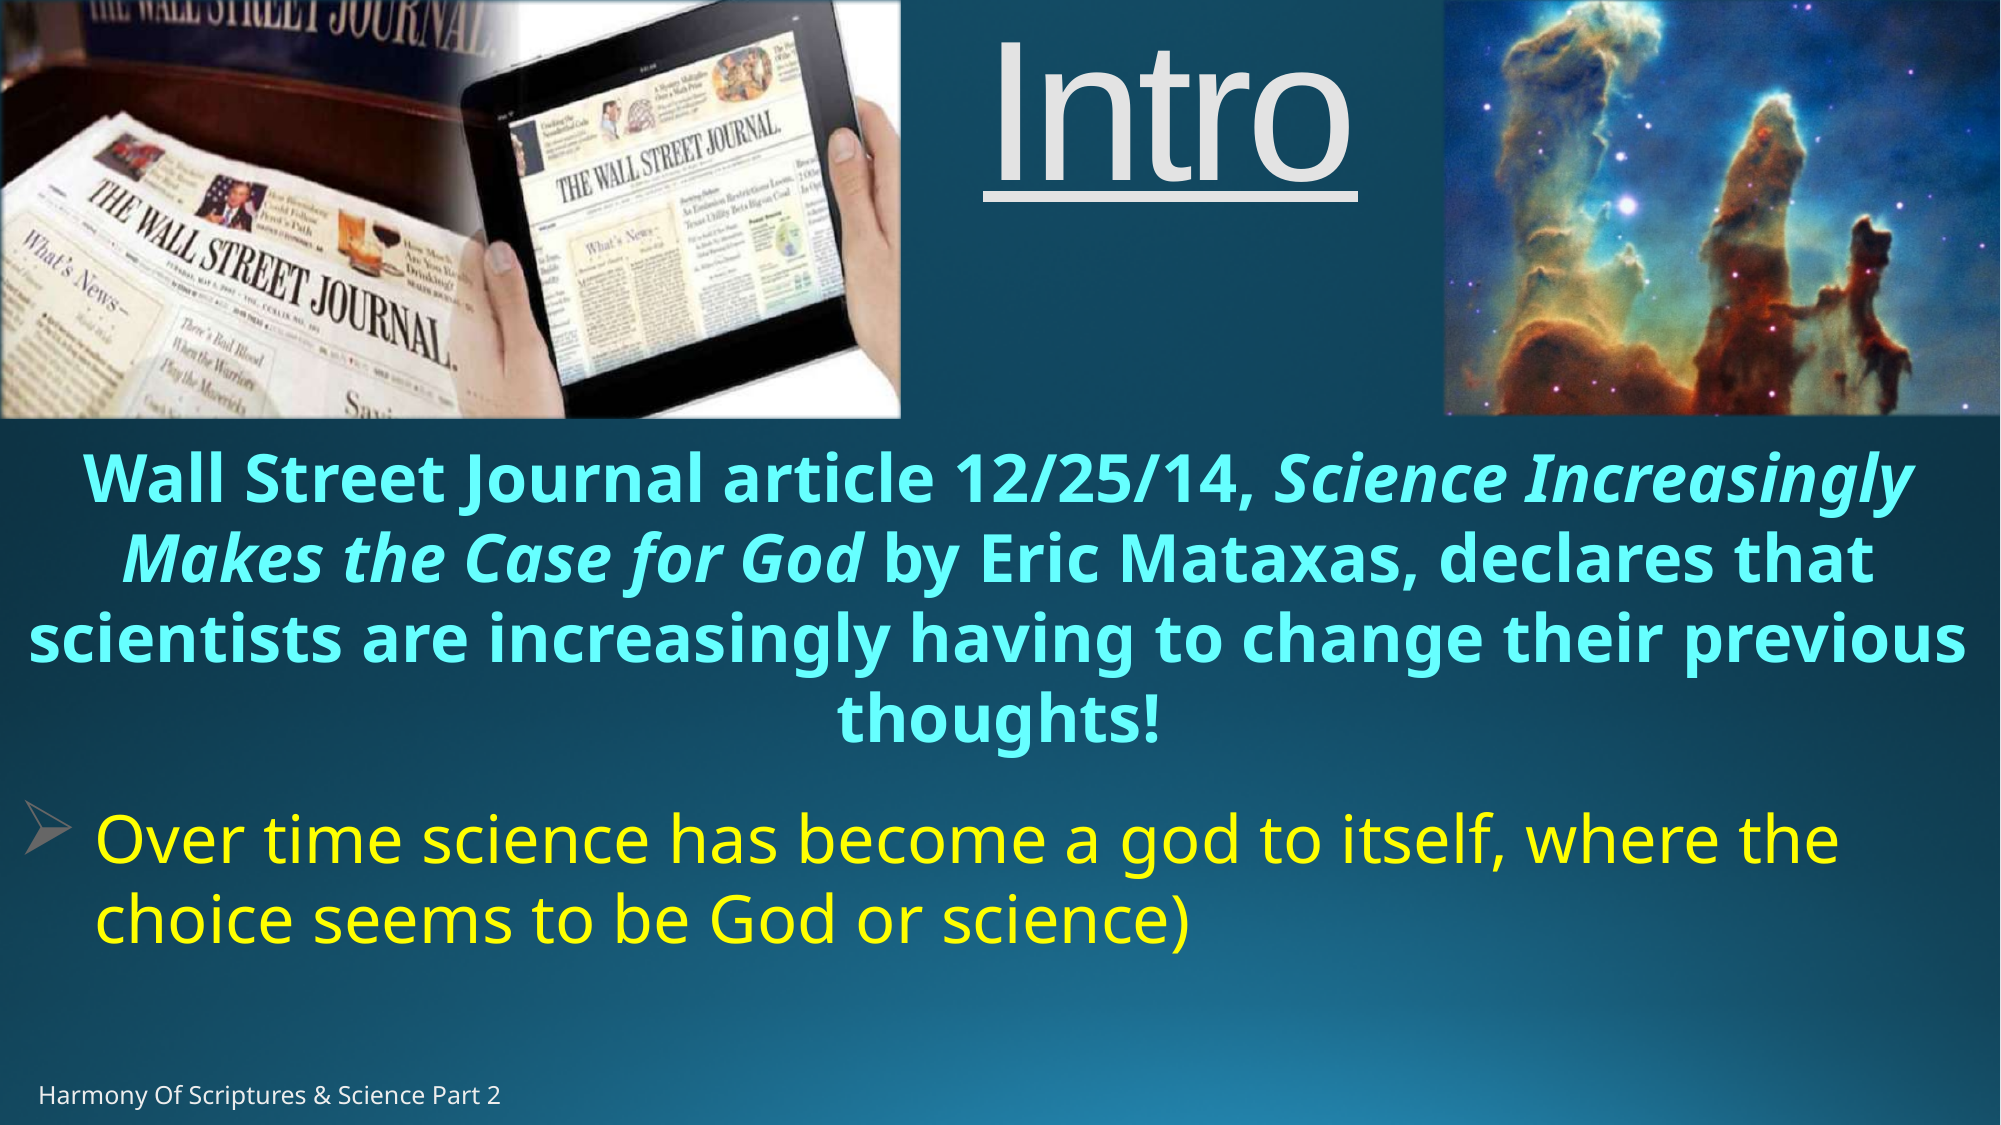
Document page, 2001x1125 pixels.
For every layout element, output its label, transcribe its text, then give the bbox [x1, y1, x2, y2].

text_box Over time science has become a god to itself, where the choice seems to be God or science) [4, 789, 2000, 965]
title Intro [900, 0, 1441, 270]
text_box Wall Street Journal article 12/25/14, Science Increasingly Makes the Case for God by Eric Mataxas, declares that scientists are increasingly having to change their previous thoughts! [0, 428, 1998, 763]
picture [0, 0, 2001, 1125]
footer Harmony Of Scriptures & Science Part 2 [2, 1065, 538, 1125]
